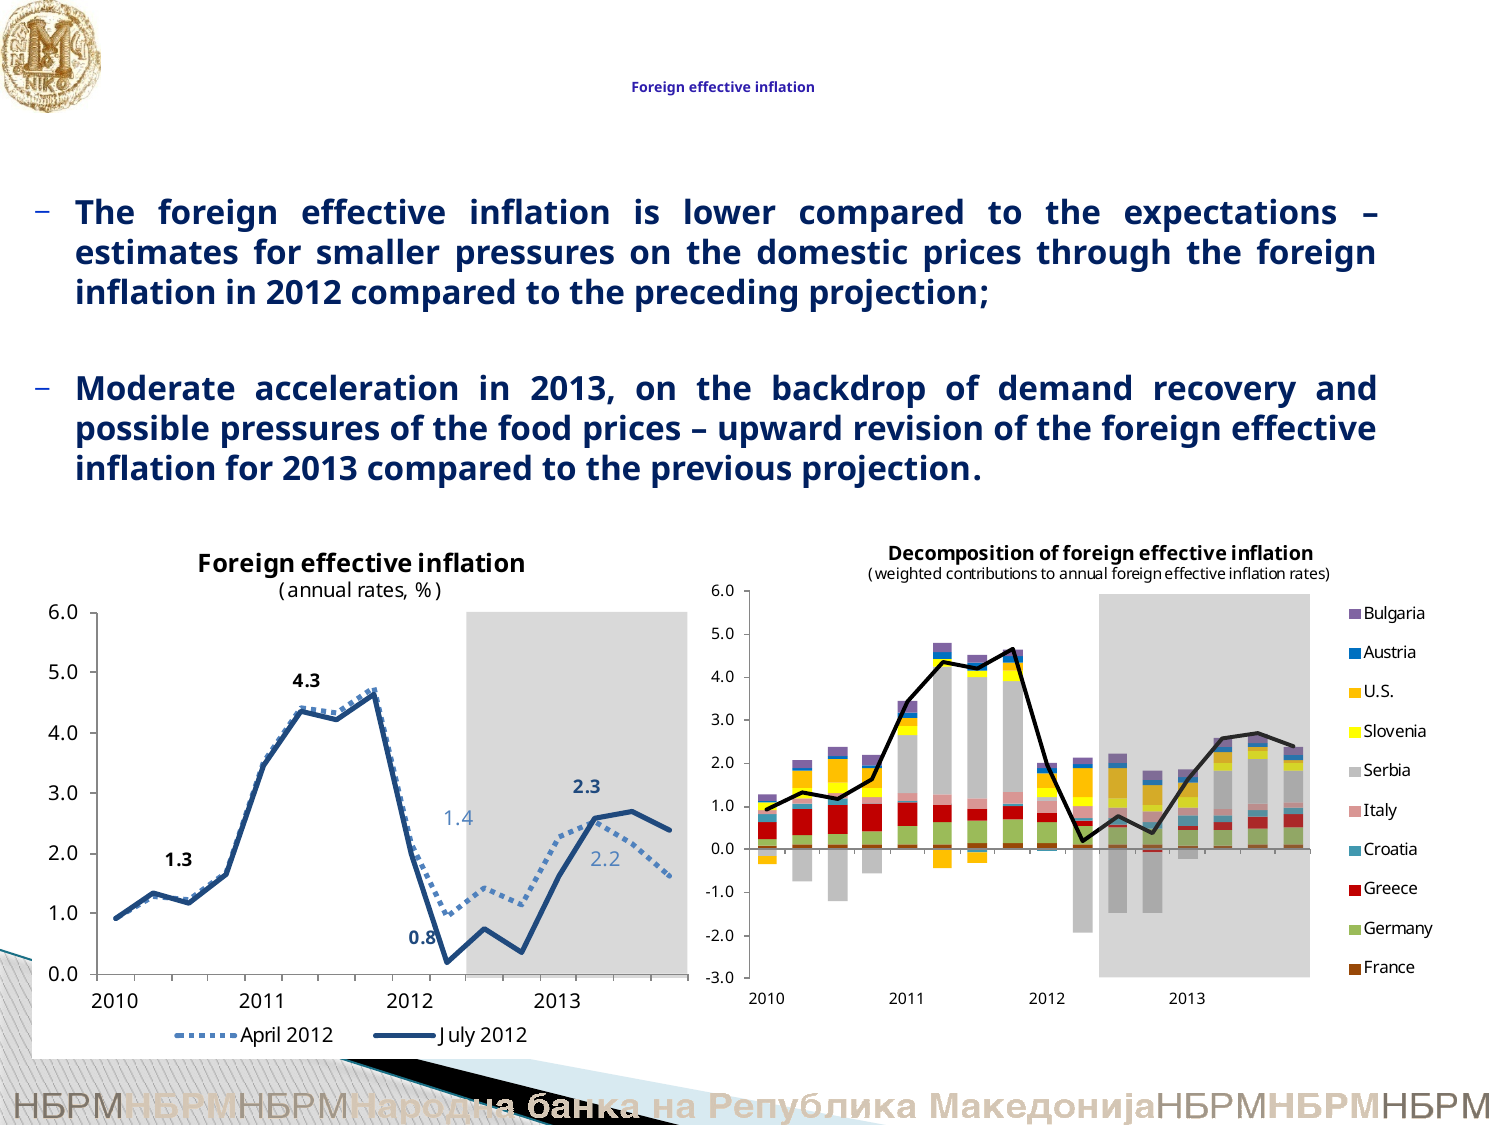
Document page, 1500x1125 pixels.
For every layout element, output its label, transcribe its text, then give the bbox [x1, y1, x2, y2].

text_box The foreign effective inflation is lower compared to the expectations – estimates for smaller pressures on the domestic prices through the foreign inflation in 2012 compared to the preceding projection; Moderate acceleration in 2013, on the backdrop of demand recovery and possible pressures of the food prices – upward revision of the foreign effective inflation for 2013 compared to the previous projection. [0, 125, 1394, 528]
picture [0, 0, 102, 113]
title Foreign effective inflation [0, 0, 1447, 161]
picture [12, 1092, 1489, 1125]
picture [29, 526, 1471, 1059]
